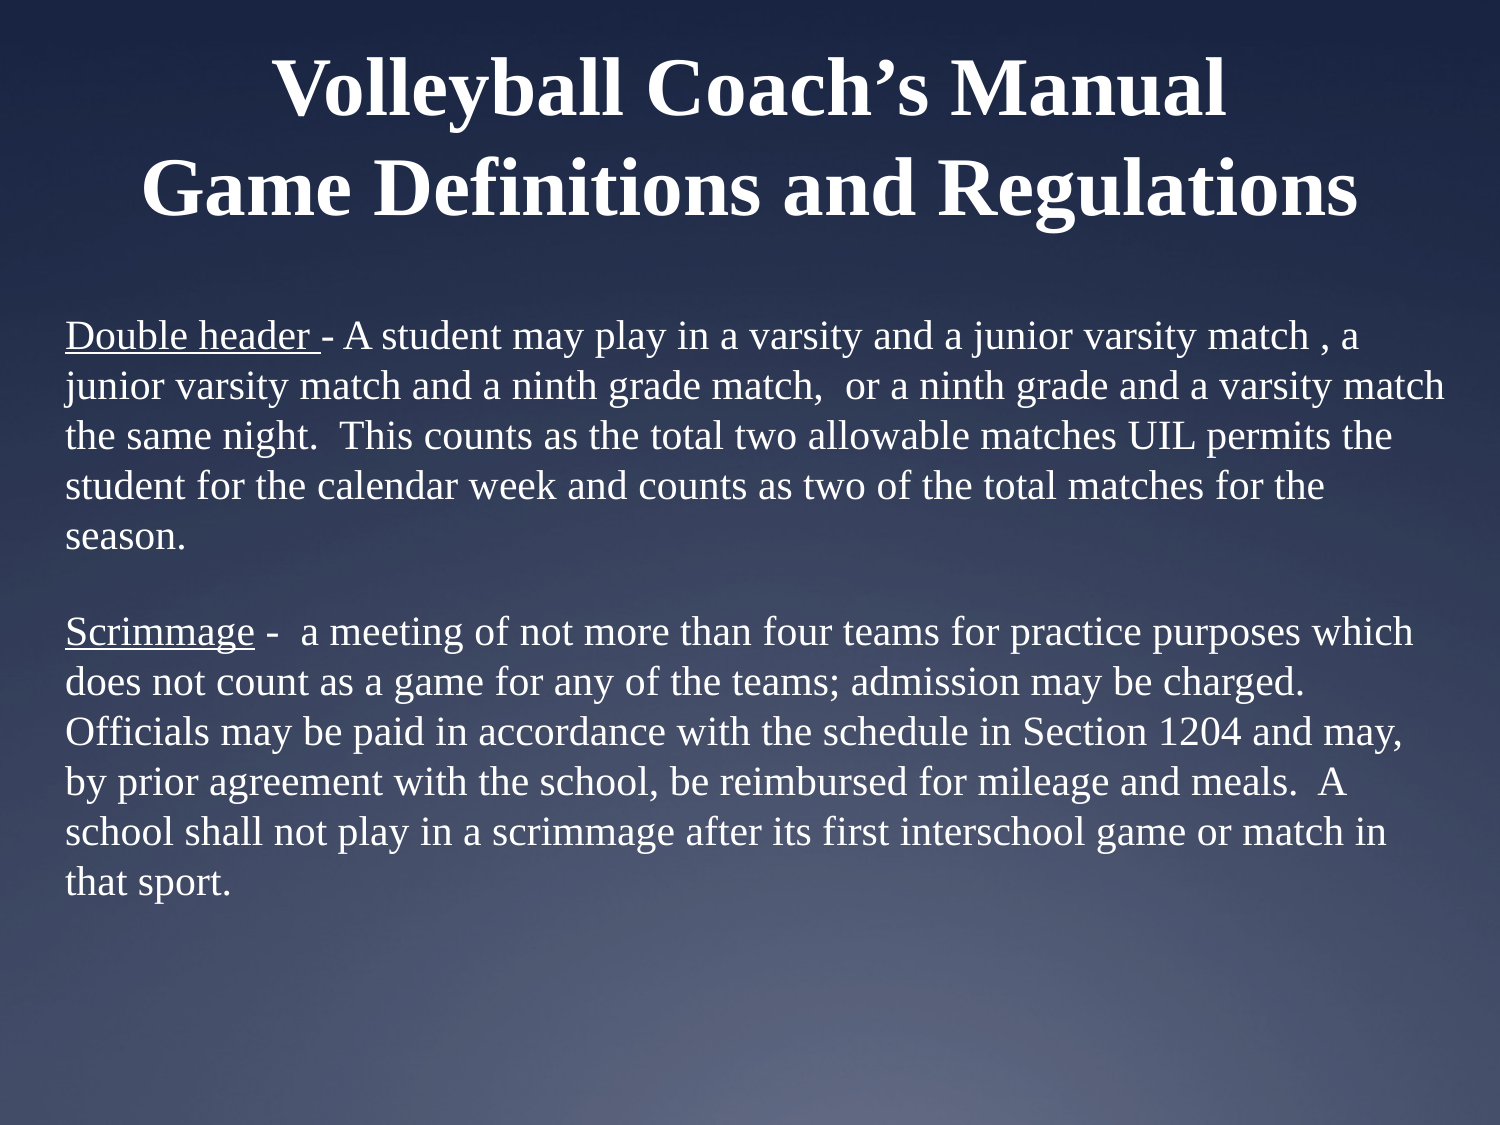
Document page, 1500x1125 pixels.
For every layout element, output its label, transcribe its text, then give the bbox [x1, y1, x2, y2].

list Double header - A student may play in a varsity and a junior varsity match , a junior varsity match and a ninth grade match, or a ninth grade and a varsity match the same night. This counts as the total two allowable matches UIL permits the student for the calendar week and counts as two of the total matches for the season. Scrimmage - a meeting of not more than four teams for practice purposes which does not count as a game for any of the teams; admission may be charged. Officials may be paid in accordance with the schedule in Section 1204 and may, by prior agreement with the school, be reimbursed for mileage and meals. A school shall not play in a scrimmage after its first interschool game or match in that sport. [50, 299, 1463, 1075]
title Volleyball Coach’s Manual Game Definitions and Regulations [100, 24, 1400, 288]
